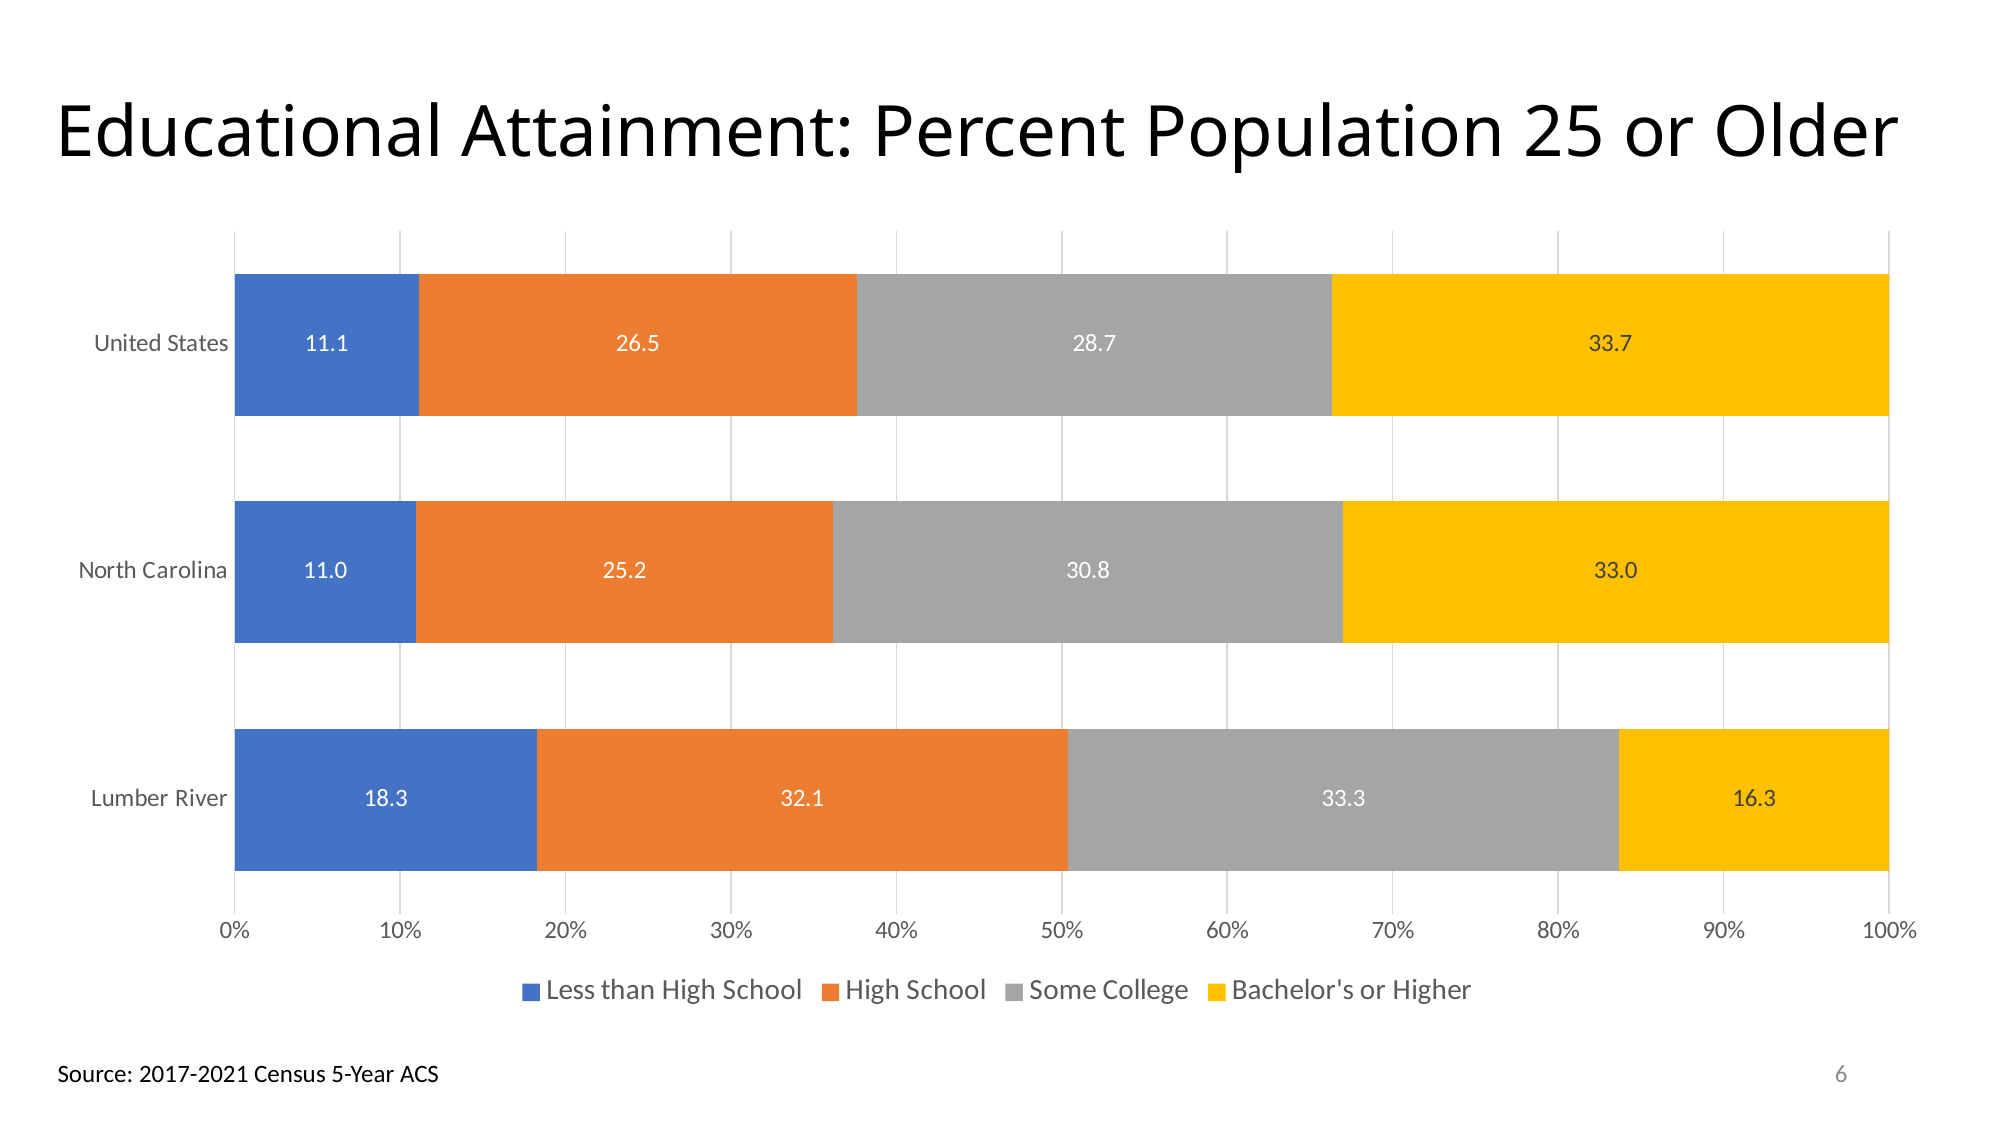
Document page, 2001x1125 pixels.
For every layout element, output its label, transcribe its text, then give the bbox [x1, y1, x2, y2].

title Educational Attainment: Percent Population 25 or Older [40, 51, 1955, 214]
slide_number 6 [1412, 1042, 1863, 1103]
chart [40, 214, 1955, 1014]
text_box Source: 2017-2021 Census 5-Year ACS [42, 1049, 455, 1095]
